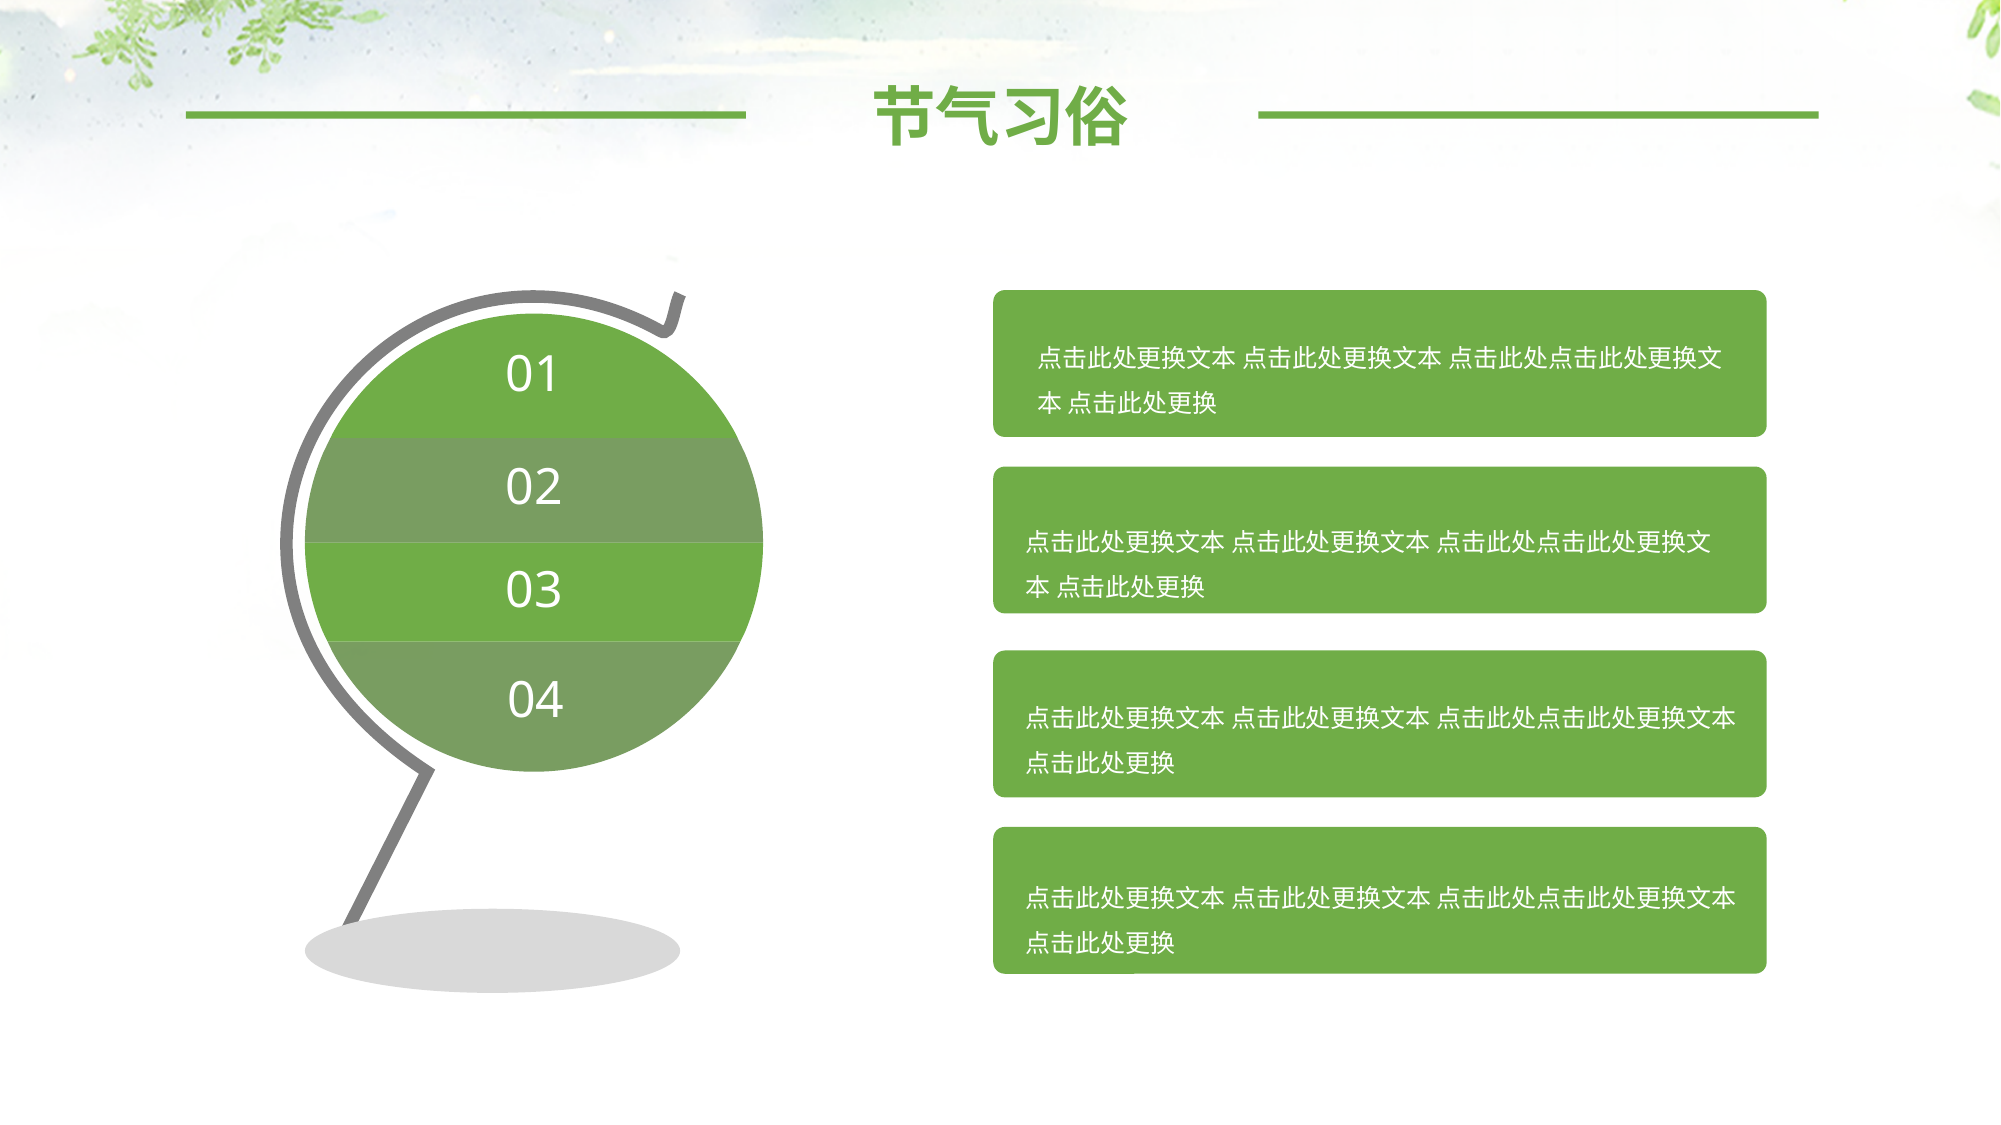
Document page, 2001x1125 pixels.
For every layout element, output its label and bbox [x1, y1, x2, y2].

picture [0, 0, 2001, 1125]
text_box [286, 290, 1767, 993]
text_box [185, 75, 1819, 155]
